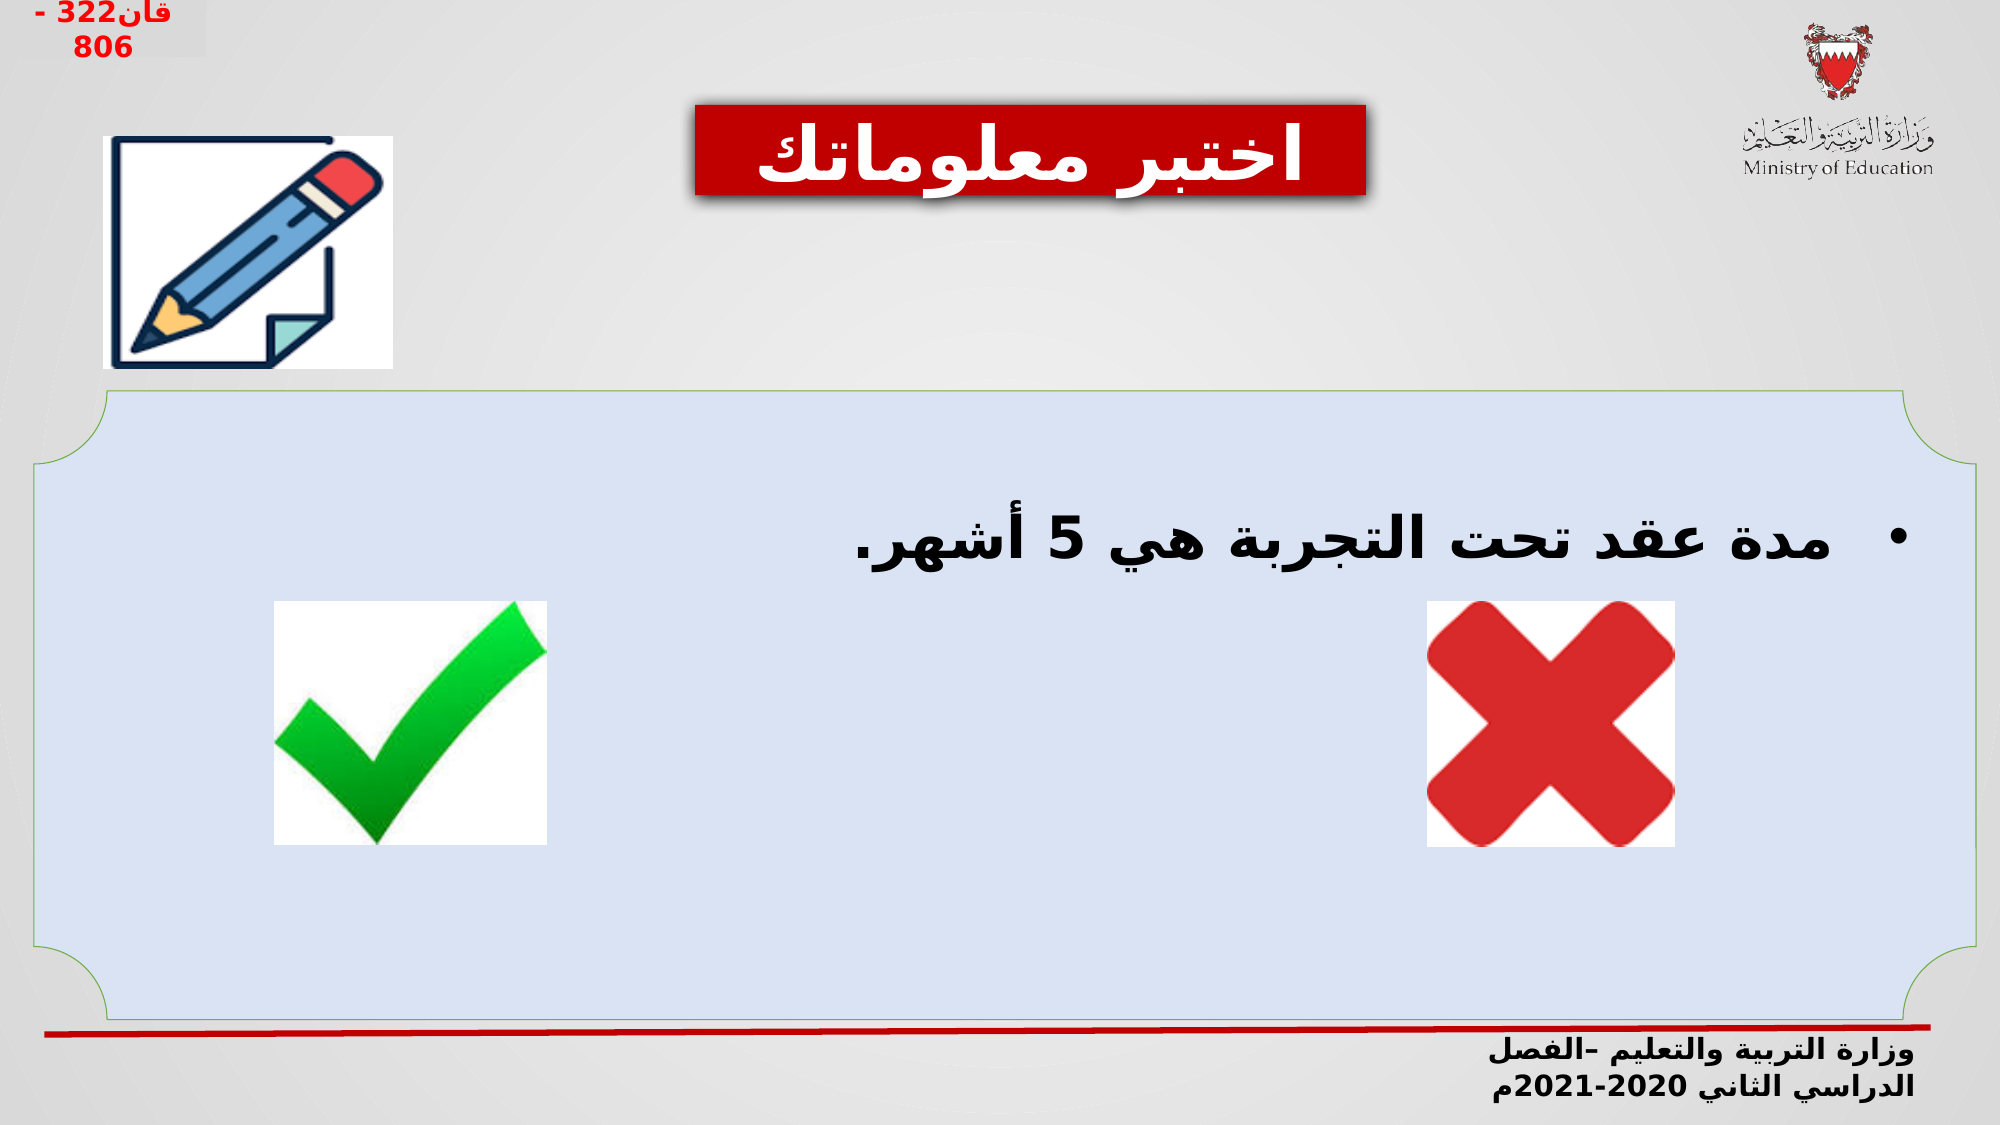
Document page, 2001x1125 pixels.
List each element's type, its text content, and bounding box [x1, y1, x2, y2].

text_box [44, 1027, 1931, 1035]
text_box مدة عقد تحت التجربة هي 5 أشهر. [33, 390, 1977, 1021]
picture [103, 136, 393, 369]
text_box وزارة التربية والتعليم –الفصل الدراسي الثاني 2020-2021م [1369, 1035, 1931, 1097]
text_box اختبر معلوماتك [694, 104, 1367, 196]
picture [1705, 0, 1976, 208]
picture [1427, 601, 1675, 847]
text_box قان322 - 806 [0, 0, 207, 58]
picture [274, 601, 547, 845]
